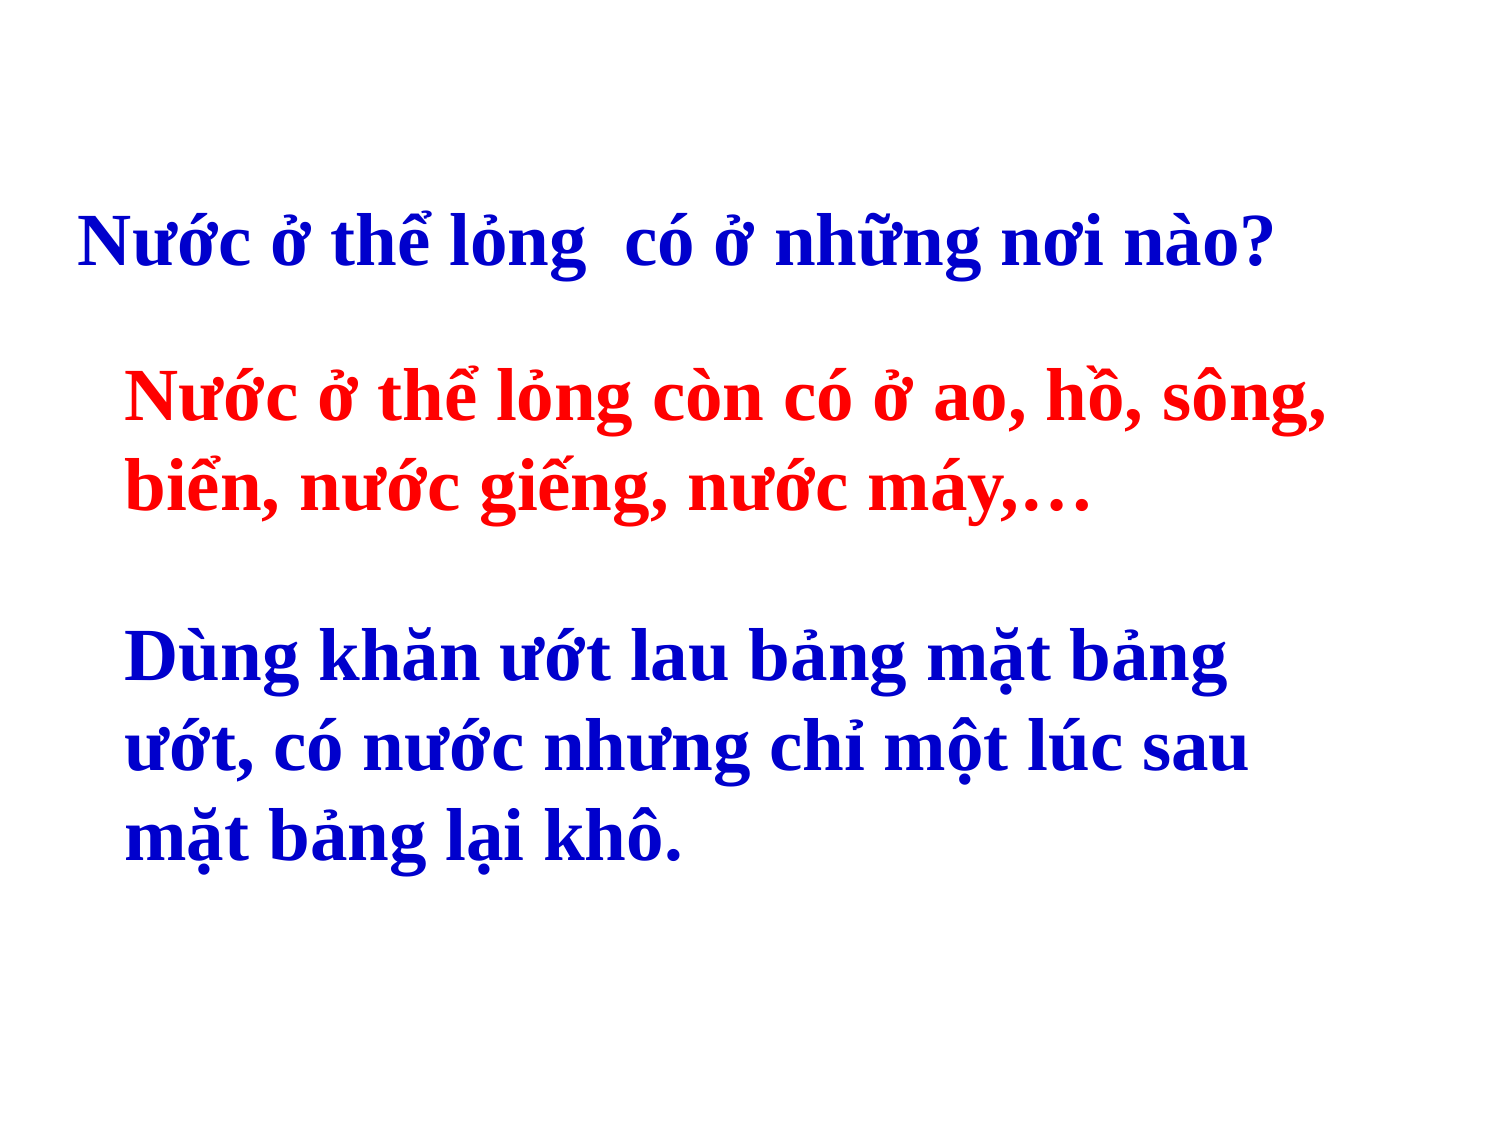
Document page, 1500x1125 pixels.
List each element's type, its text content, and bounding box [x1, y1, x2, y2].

text_box Dùng khăn ướt lau bảng mặt bảng ướt, có nước nhưng chỉ một lúc sau mặt bảng lại khô. [109, 597, 1347, 883]
text_box Nước ở thể lỏng còn có ở ao, hồ, sông, biển, nước giếng, nước máy,… [109, 338, 1347, 533]
text_box Nước ở thể lỏng có ở những nơi nào? [63, 183, 1457, 289]
